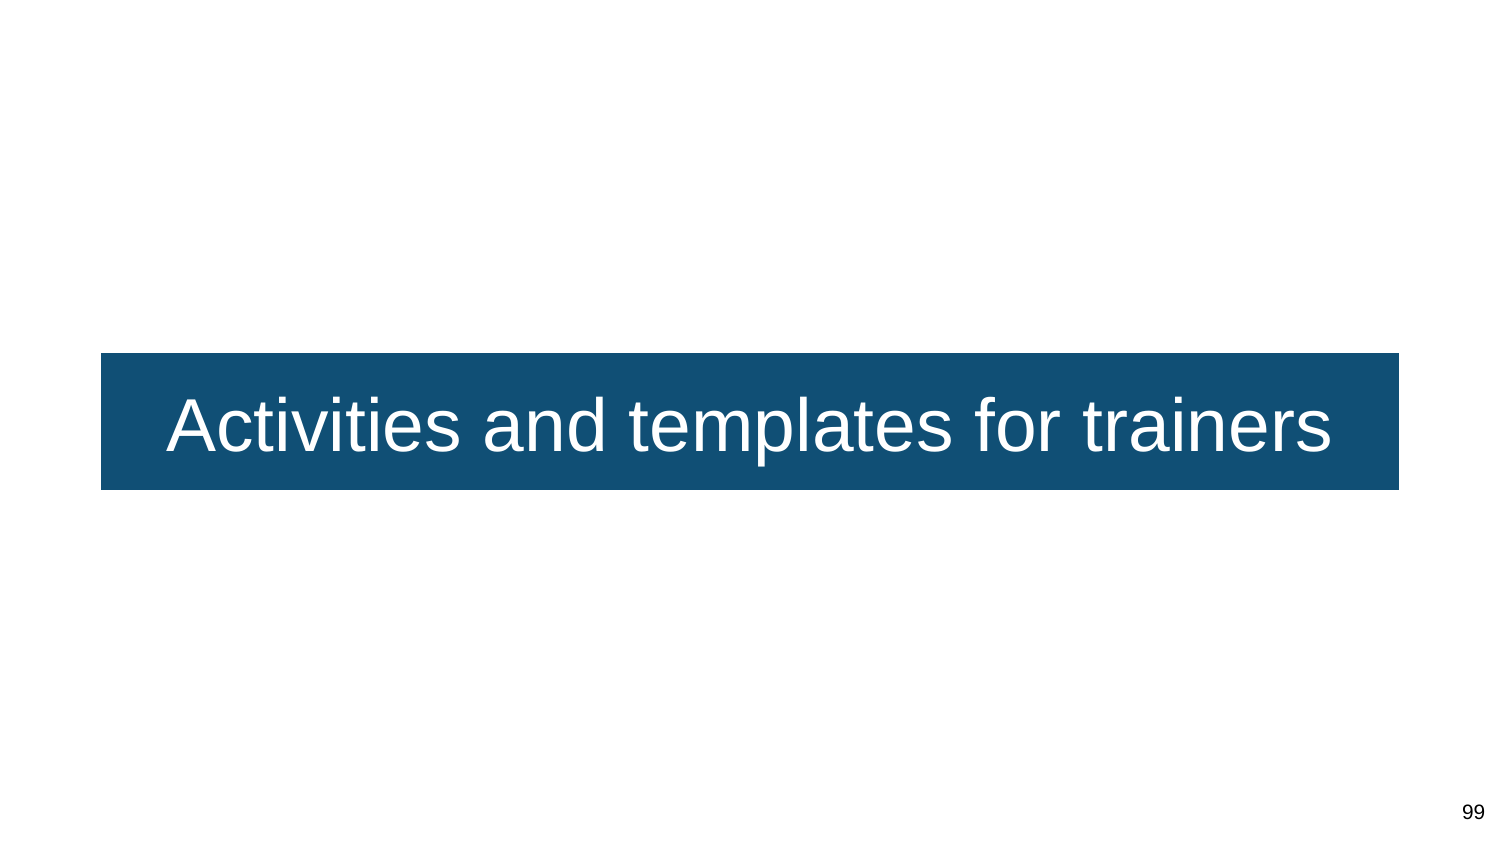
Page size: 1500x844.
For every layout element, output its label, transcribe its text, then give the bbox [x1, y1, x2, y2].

title Activities and templates for trainers [101, 353, 1399, 490]
slide_number 99 [1410, 779, 1500, 844]
